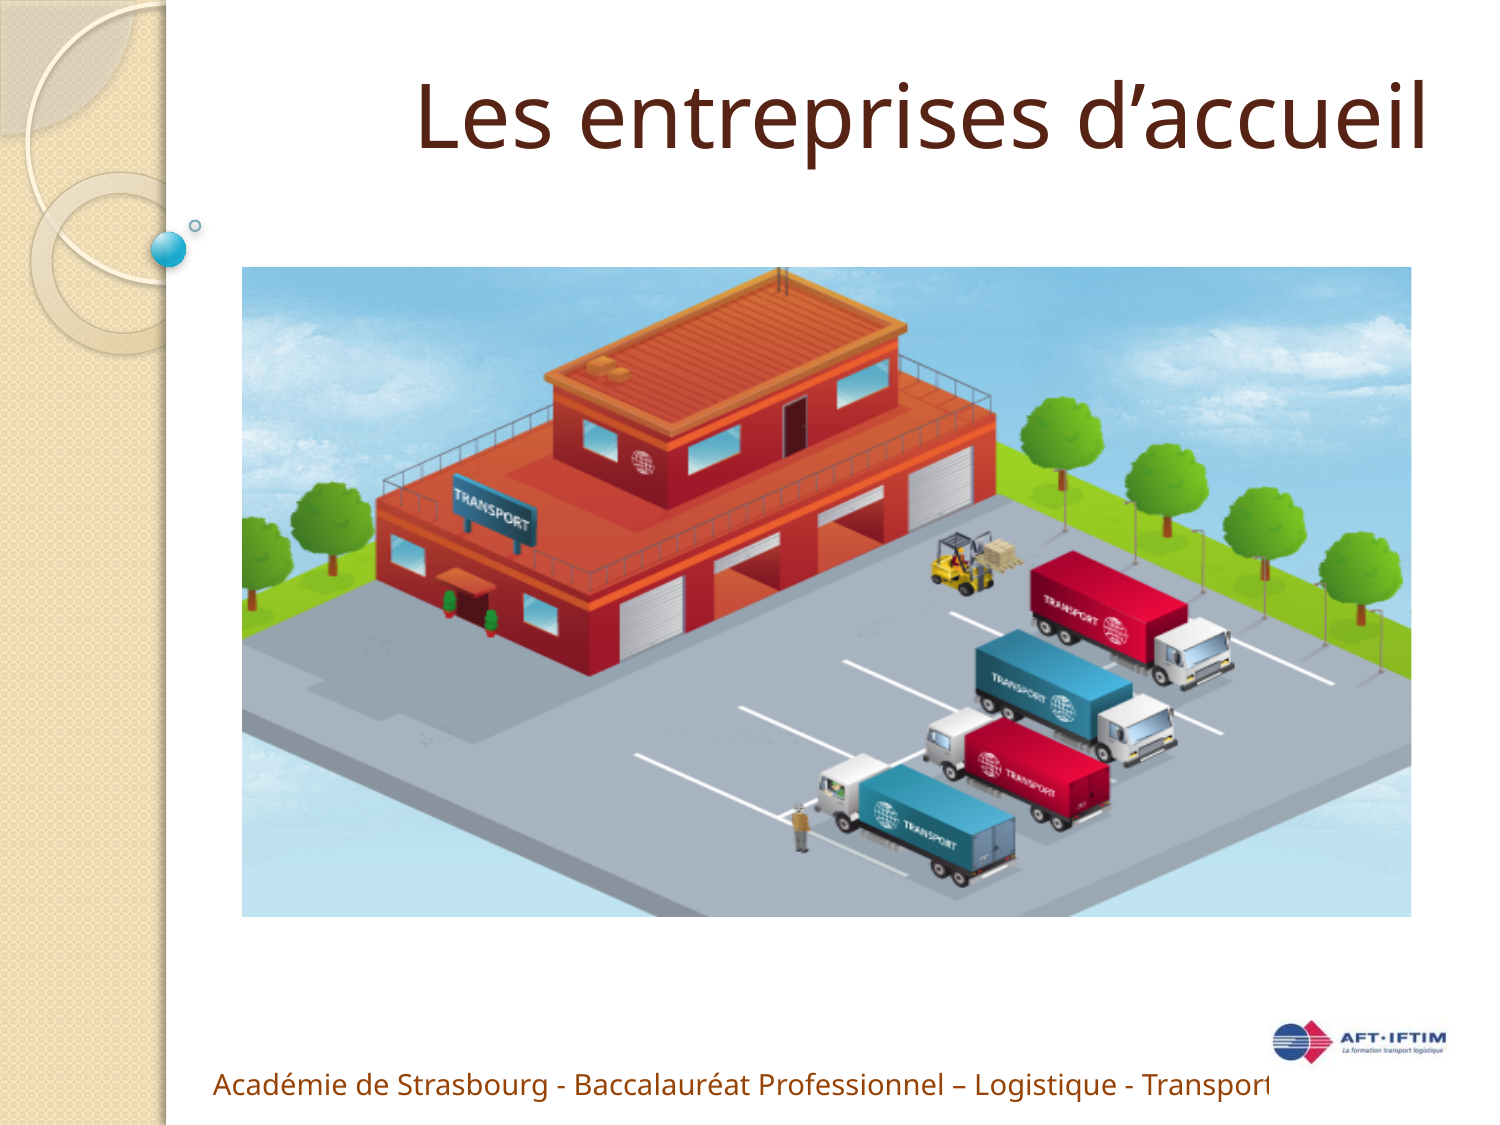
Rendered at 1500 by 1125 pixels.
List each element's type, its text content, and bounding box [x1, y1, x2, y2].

picture [241, 266, 1412, 918]
picture [1269, 987, 1449, 1098]
title Les entreprises d’accueil [230, 30, 1446, 195]
